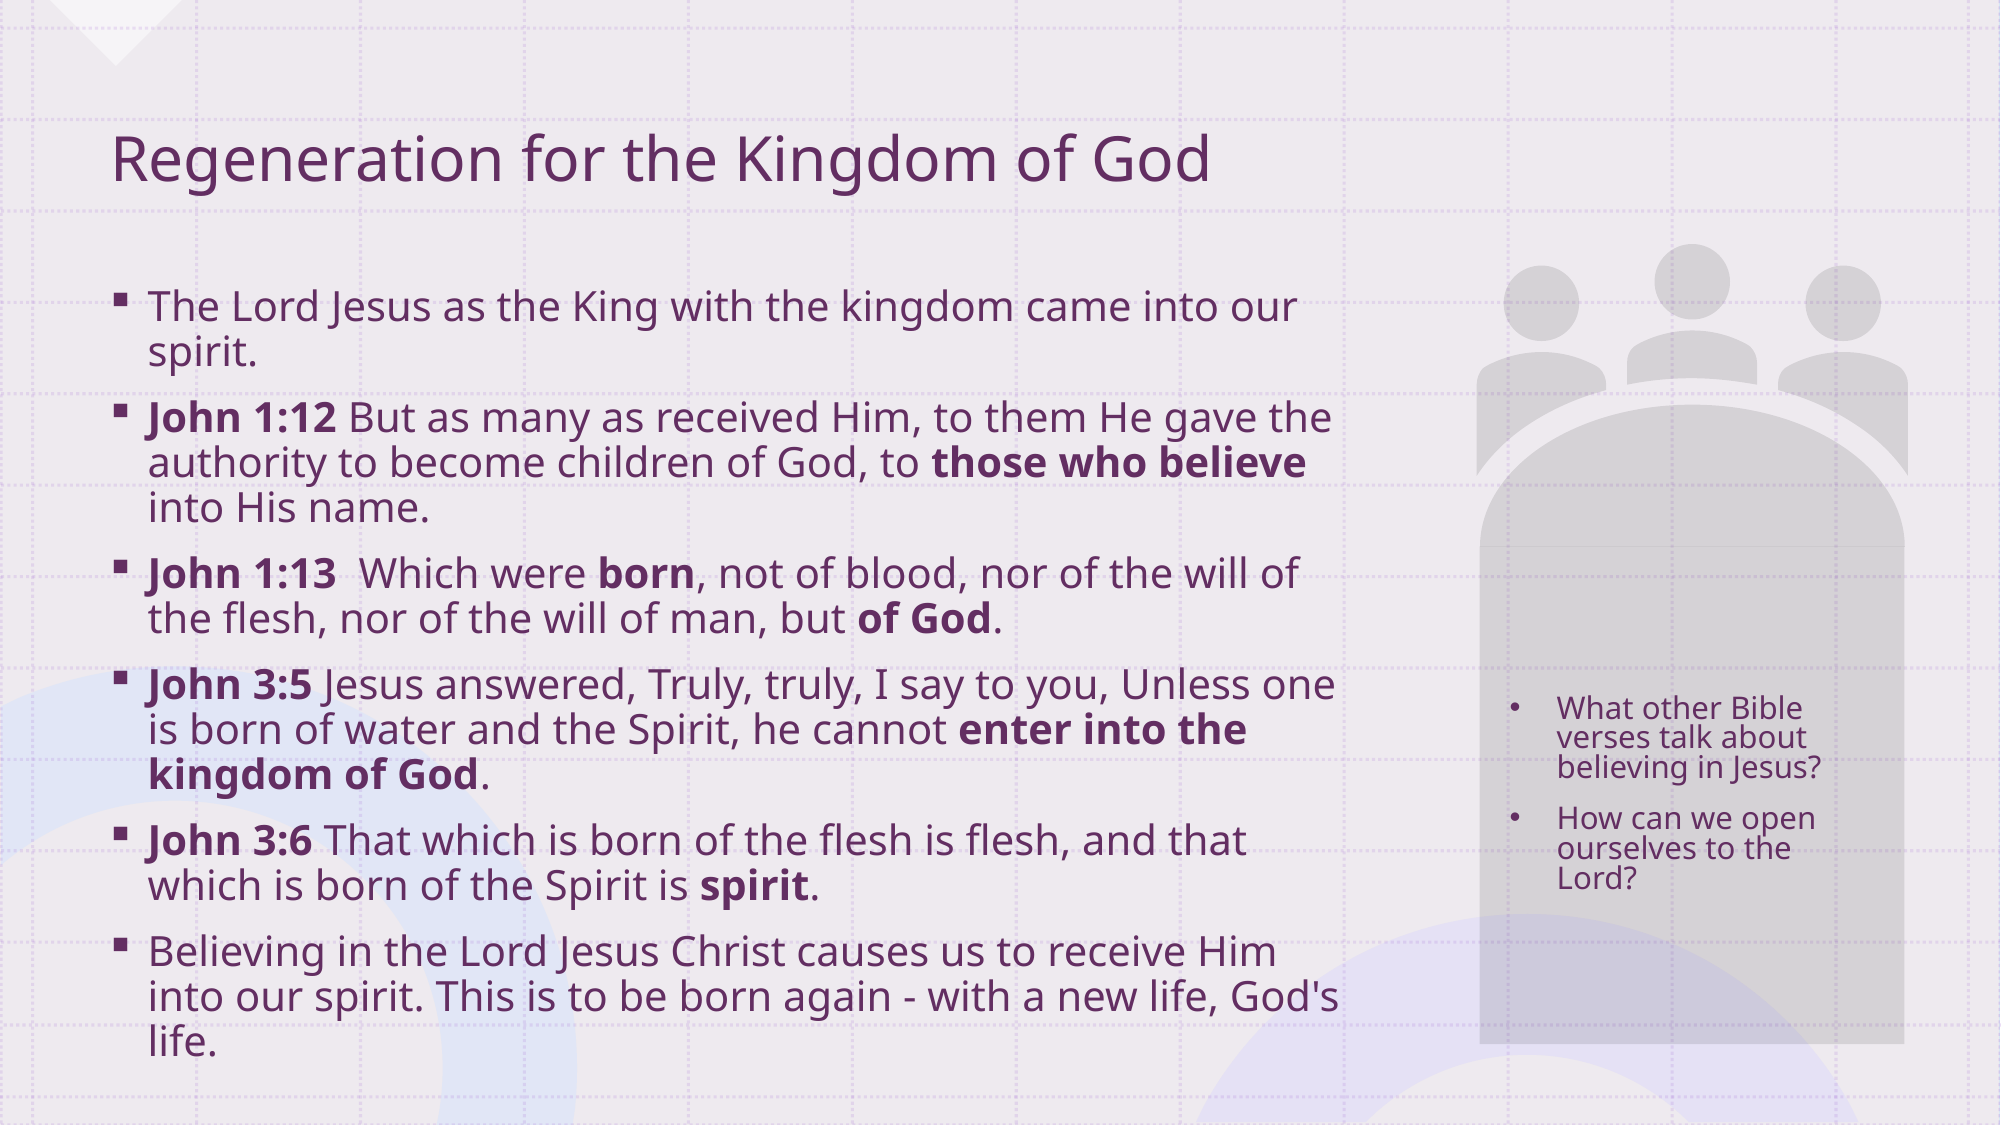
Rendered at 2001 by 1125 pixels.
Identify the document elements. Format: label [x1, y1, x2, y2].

text_box [0, 0, 2000, 1125]
